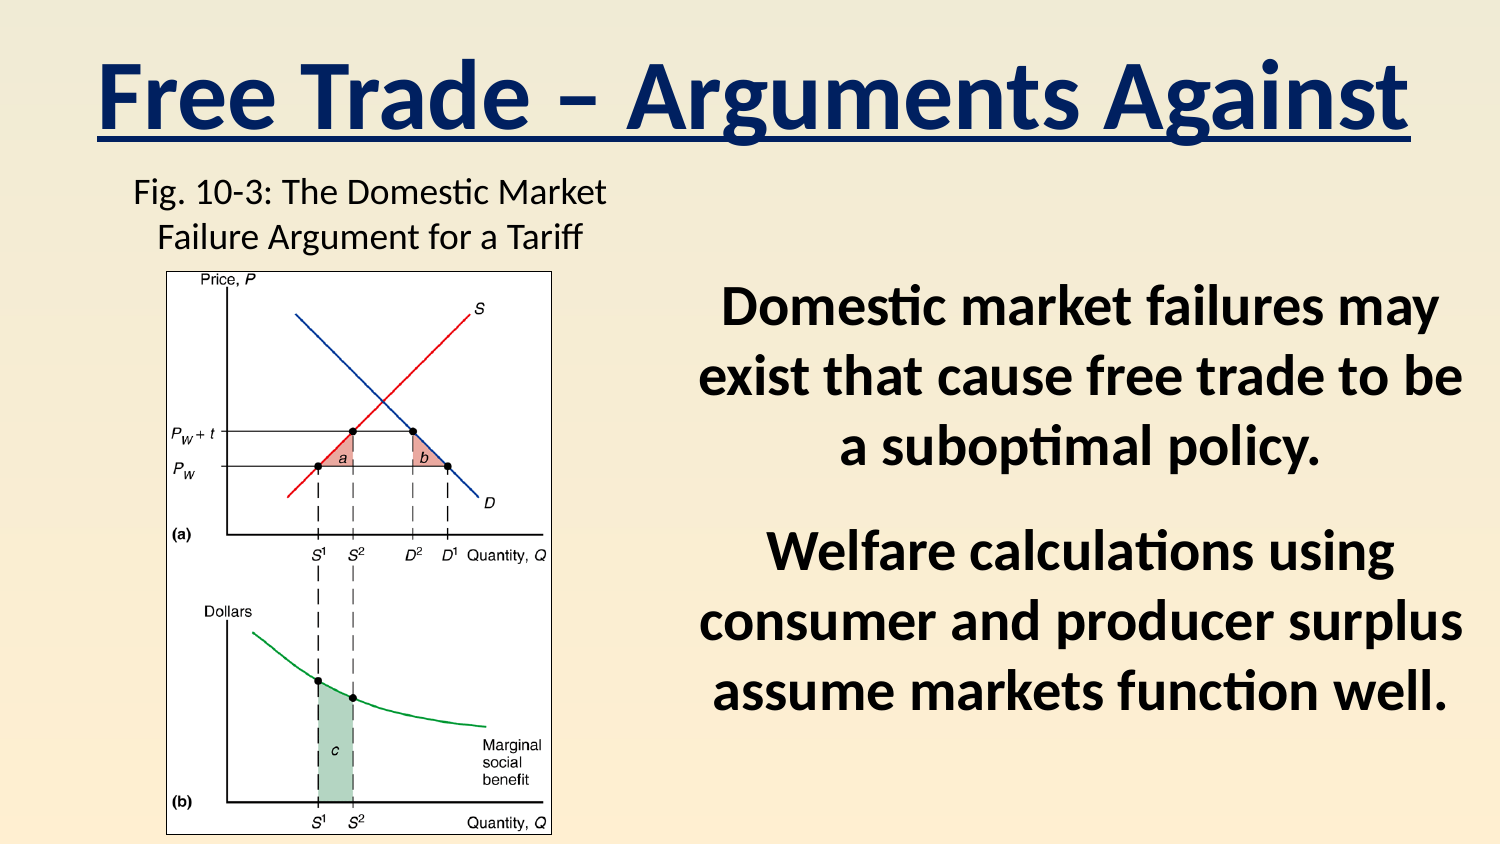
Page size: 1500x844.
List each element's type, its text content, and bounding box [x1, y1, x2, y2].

text_box Free Trade – Arguments Against [82, 21, 1427, 157]
text_box Domestic market failures may exist that cause free trade to be a suboptimal policy. Welfare calculations using consumer and producer surplus assume markets function well. [674, 259, 1488, 730]
picture [165, 271, 552, 835]
text_box Fig. 10-3: The Domestic Market Failure Argument for a Tariff [103, 159, 638, 272]
